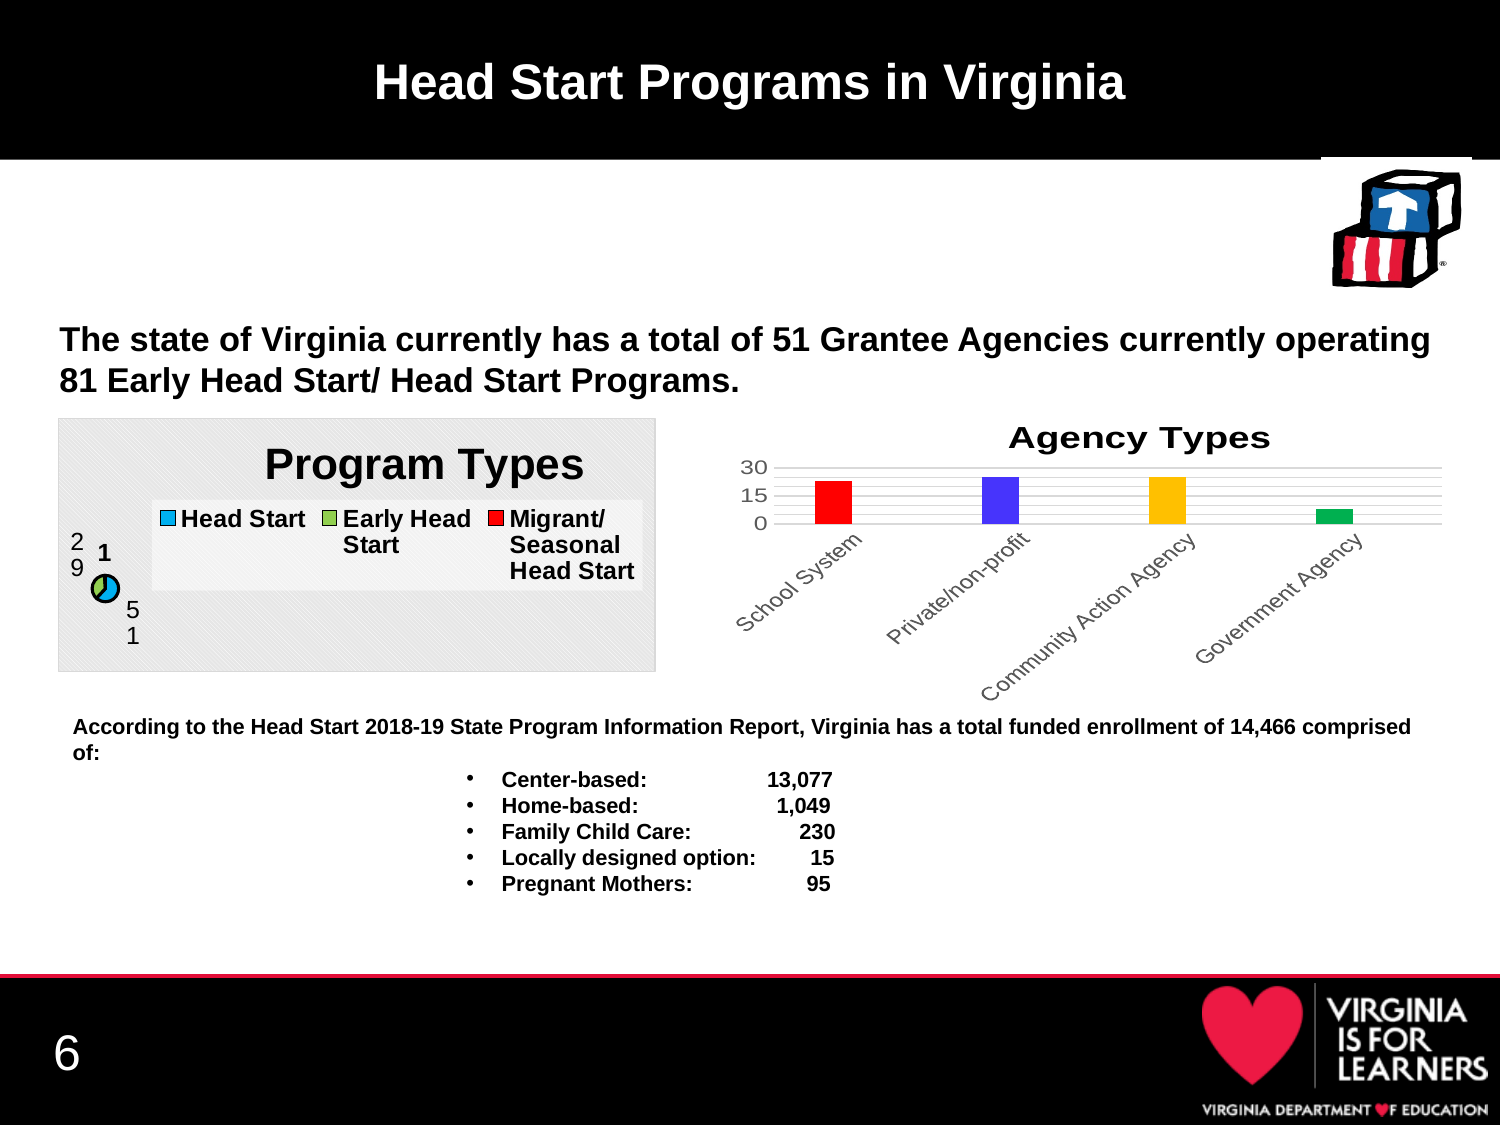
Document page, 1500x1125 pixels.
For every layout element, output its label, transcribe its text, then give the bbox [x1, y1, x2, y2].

chart [714, 399, 1457, 707]
title Head Start Programs in Virginia [0, 0, 1500, 160]
list The state of Virginia currently has a total of 51 Grantee Agencies currently operating 81 Early Head Start/ Head Start Programs. [44, 309, 1457, 969]
text_box According to the Head Start 2018-19 State Program Information Report, Virginia has a total funded enrollment of 14,466 comprised of: Center-based: 13,077 Home-based: 1,049 Family Child Care: 230 Locally designed option: 15 Pregnant Mothers: 95 [57, 705, 1457, 904]
picture [1202, 983, 1488, 1117]
chart [57, 417, 656, 673]
picture [1321, 156, 1473, 301]
